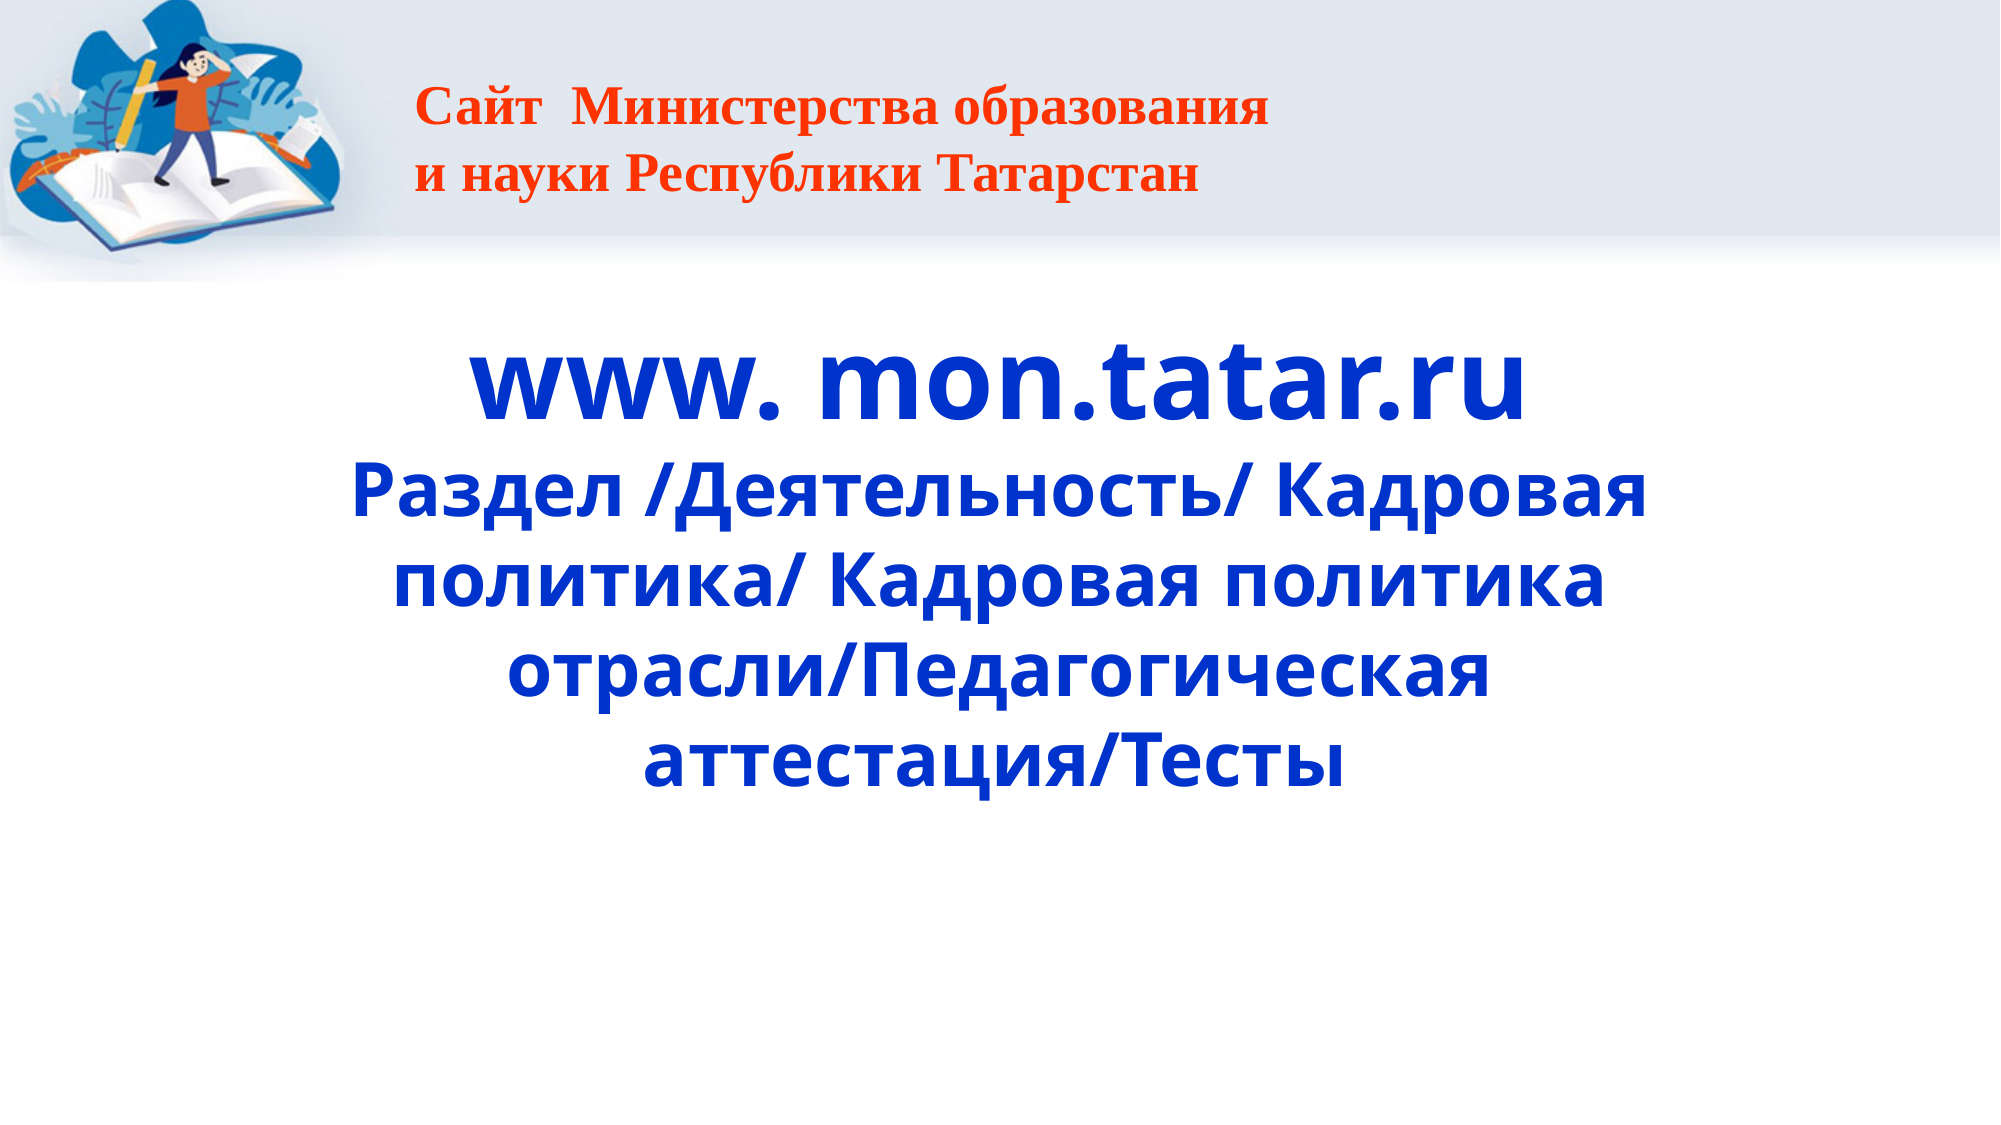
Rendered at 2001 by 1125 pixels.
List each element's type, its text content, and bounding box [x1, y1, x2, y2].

picture [0, 0, 2000, 285]
title Сайт Министерства образования и науки Республики Татарстан [399, 60, 2000, 279]
list www. mon.tatar.ru Раздел /Деятельность/ Кадровая политика/ Кадровая политика отрасли/Педагогическая аттестация/Тесты [137, 299, 1863, 1014]
